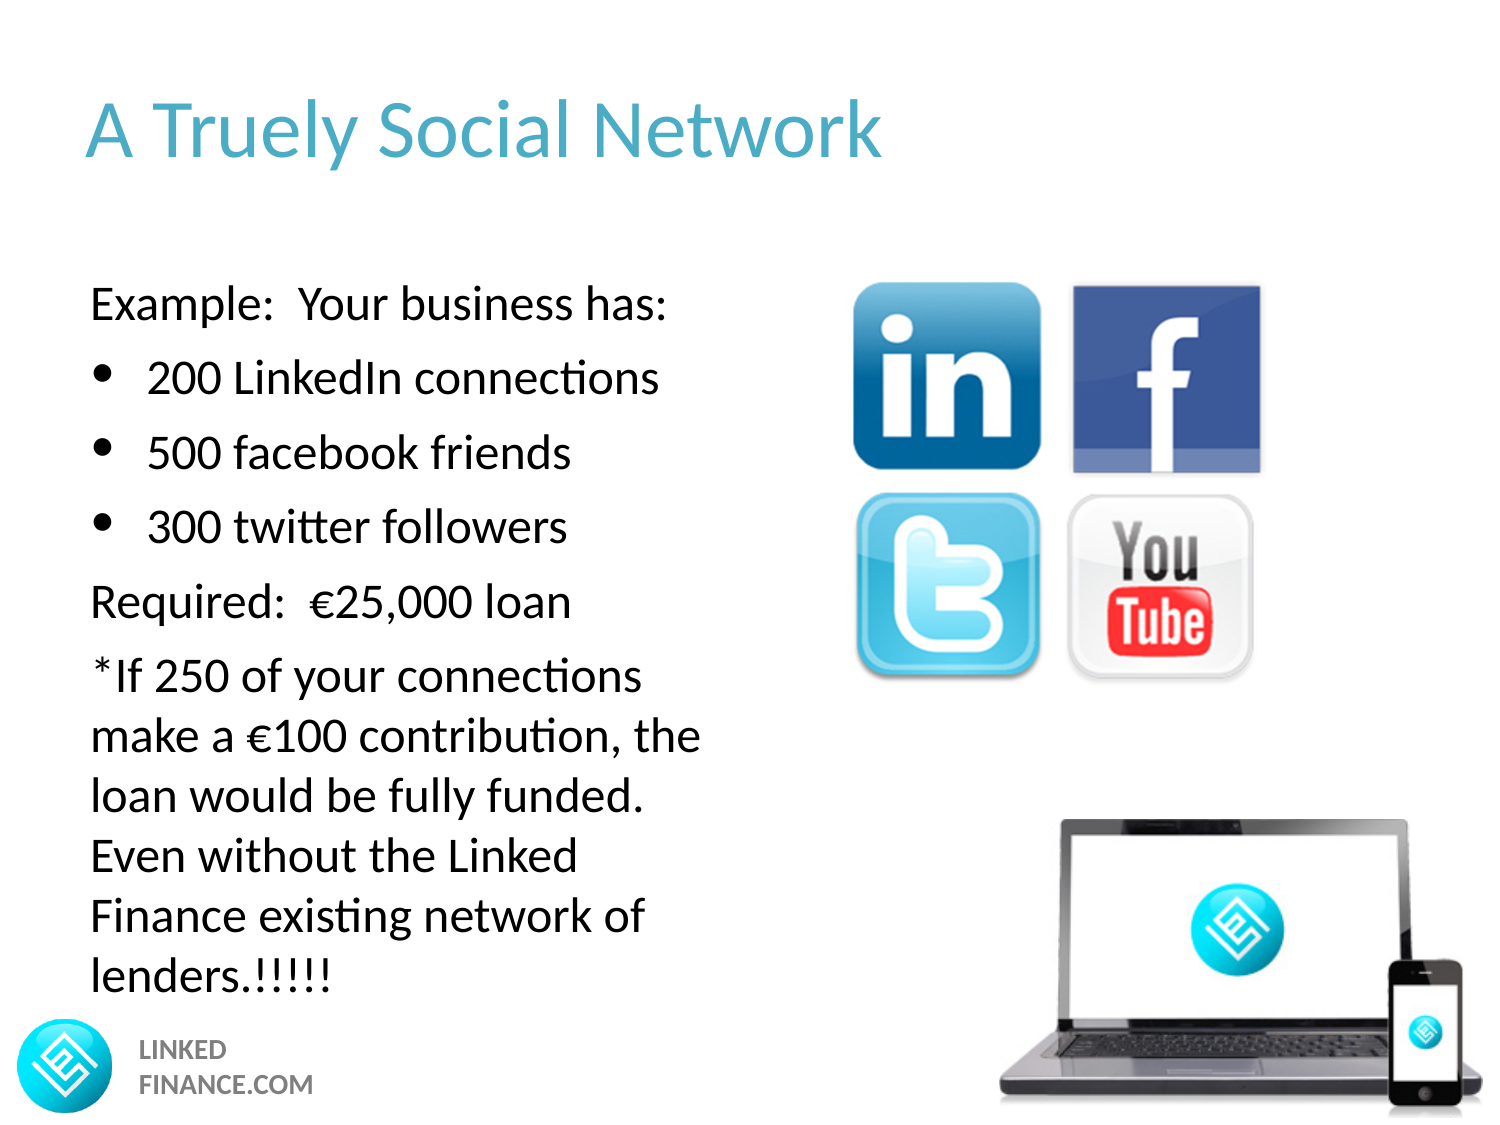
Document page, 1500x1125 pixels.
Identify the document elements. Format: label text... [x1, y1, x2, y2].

text_box LINKED FINANCE.COM [123, 1022, 349, 1108]
picture [832, 266, 1278, 698]
text_box A Truely Social Network [70, 66, 1500, 182]
list Example: Your business has: 200 LinkedIn connections 500 facebook friends 300 twitter followers Required: €25,000 loan *If 250 of your connections make a €100 contribution, the loan would be fully funded. Even without the Linked Finance existing network of lenders.!!!!! [75, 262, 738, 1096]
picture [17, 1017, 113, 1116]
picture [999, 818, 1483, 1118]
